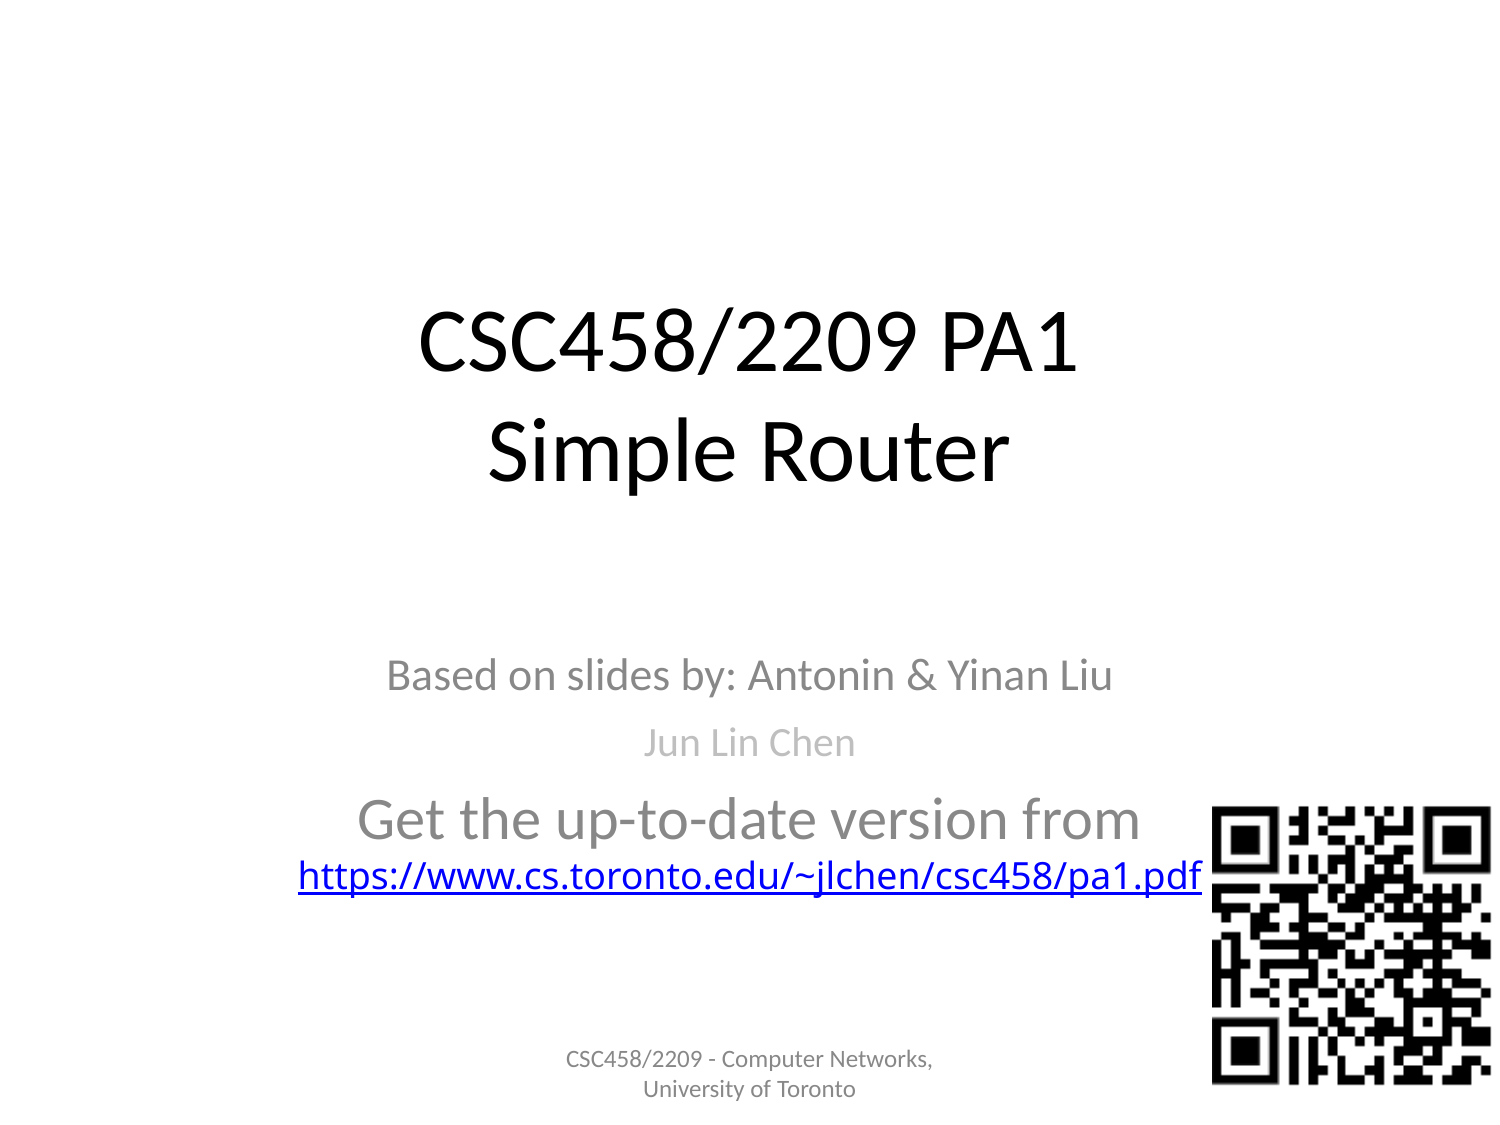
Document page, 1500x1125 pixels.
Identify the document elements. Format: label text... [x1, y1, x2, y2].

title CSC458/2209 PA1 Simple Router [111, 269, 1388, 512]
list Based on slides by: Antonin & Yinan Liu Jun Lin Chen Get the up-to-date version from https://www.cs.toronto.edu/~jlchen/csc458/pa1.pdf [224, 636, 1276, 926]
picture [1212, 802, 1497, 1093]
text_box CSC458/2209 - Computer Networks, University of Toronto [512, 1042, 988, 1103]
